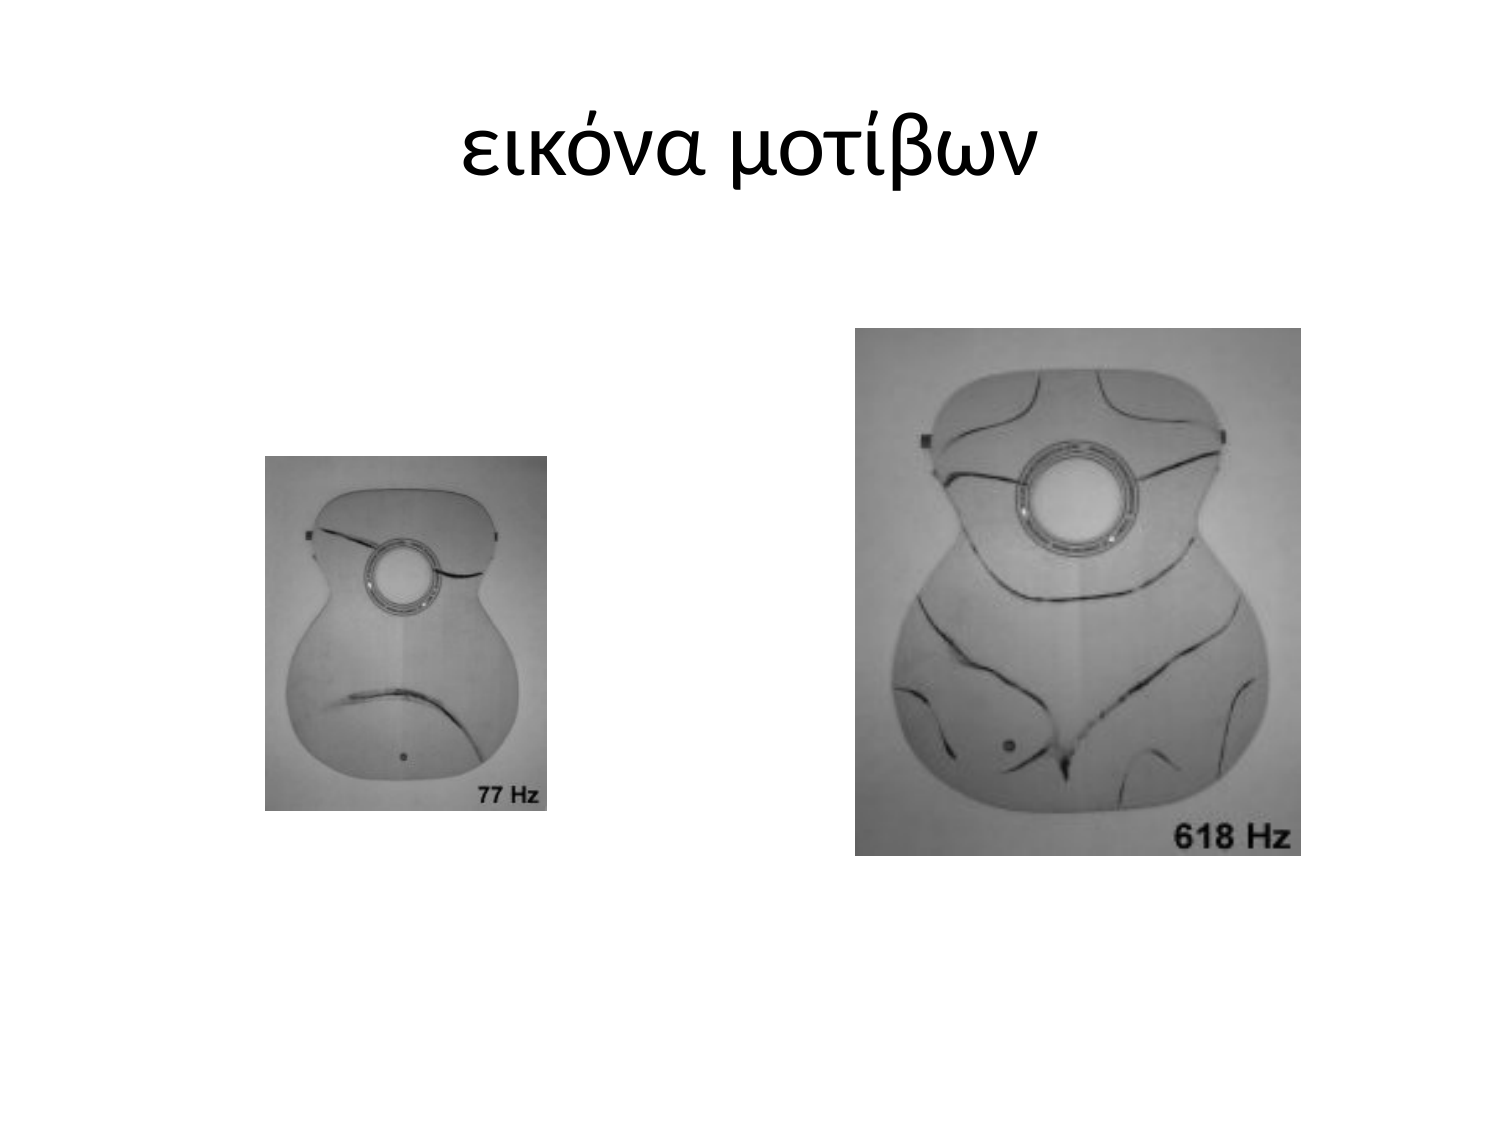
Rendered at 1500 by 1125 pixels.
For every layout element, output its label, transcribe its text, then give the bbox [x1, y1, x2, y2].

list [855, 327, 1302, 856]
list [265, 456, 548, 812]
title εικόνα μοτίβων [75, 45, 1425, 233]
